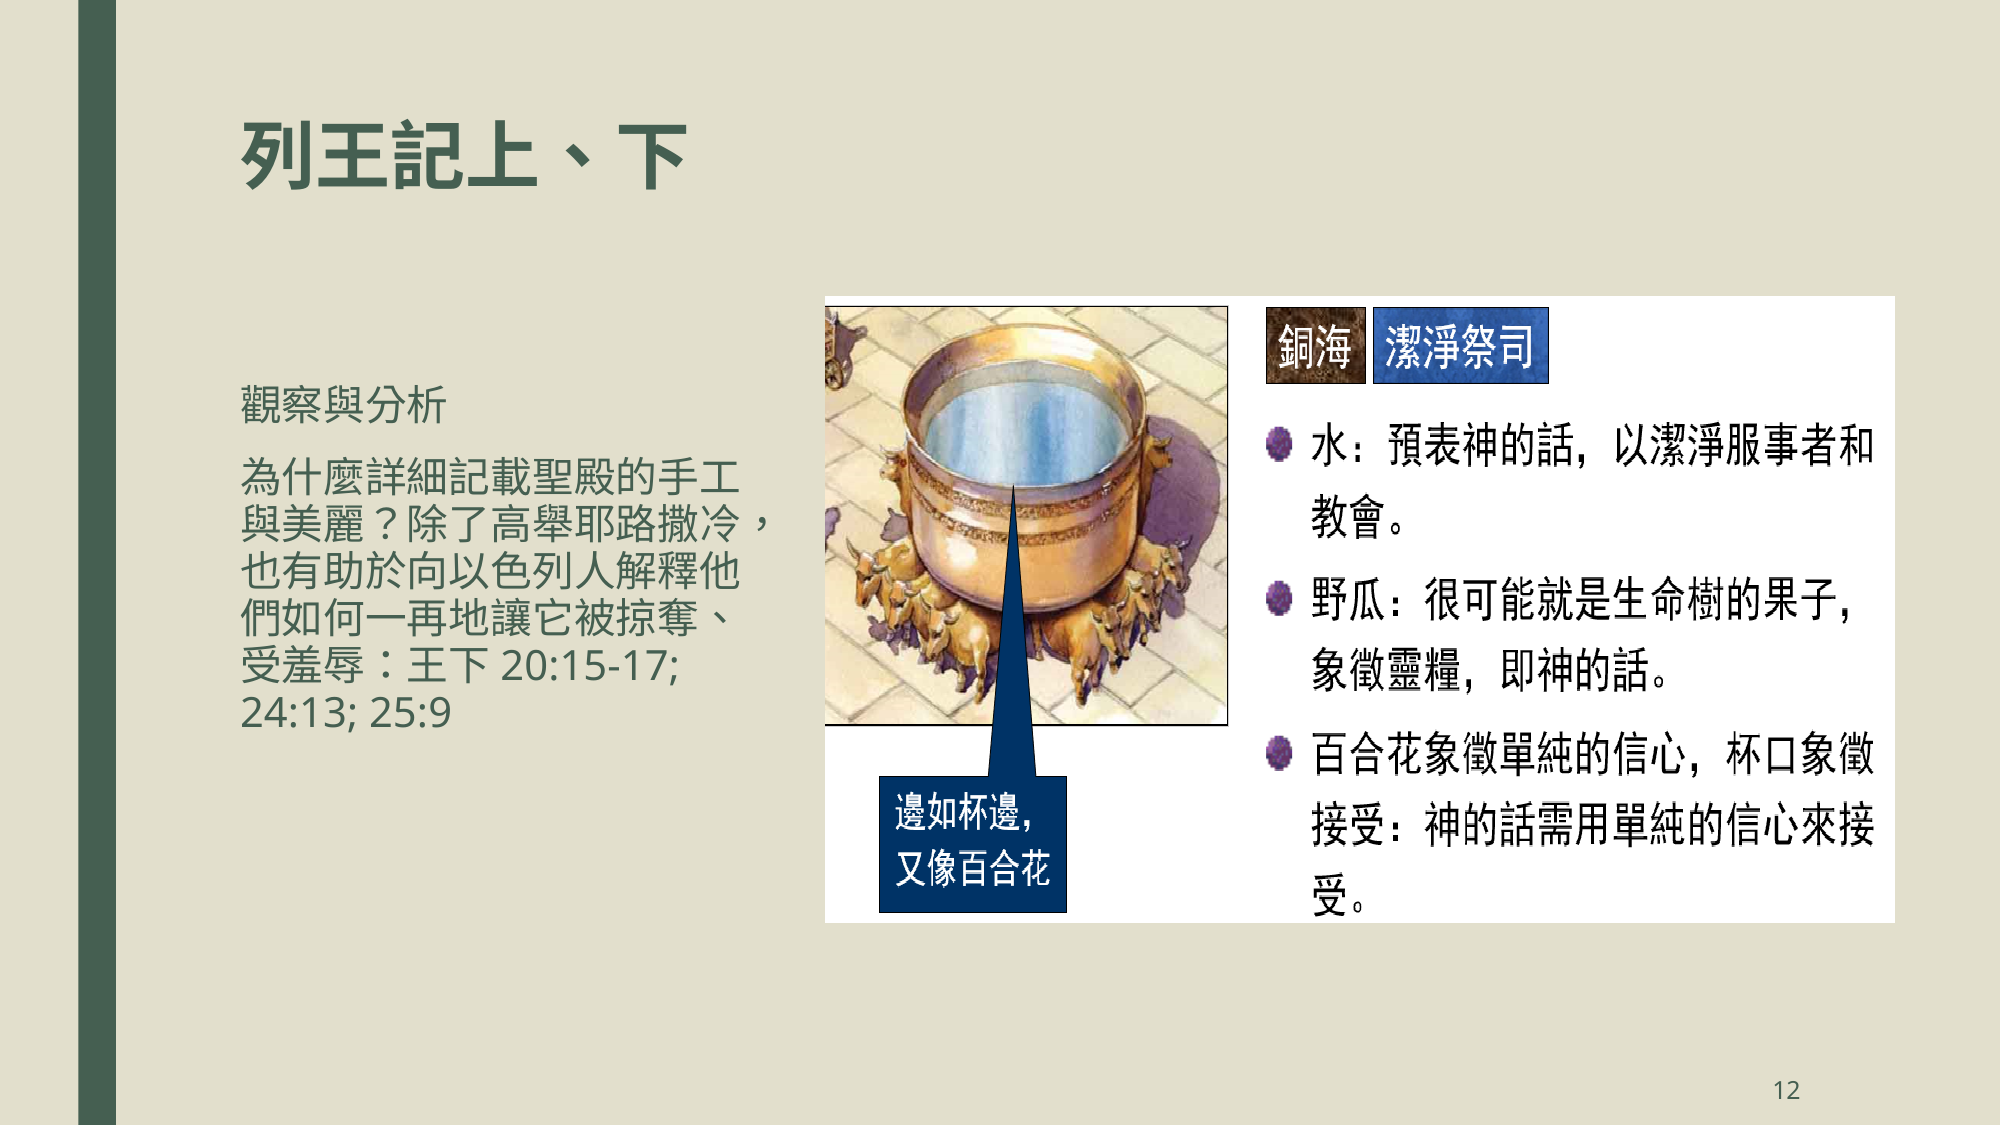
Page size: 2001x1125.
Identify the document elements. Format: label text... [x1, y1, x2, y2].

picture [825, 296, 1895, 923]
title 列王記上、下 [225, 112, 764, 357]
list 觀察與分析 為什麼詳細記載聖殿的手工與美麗？除了高舉耶路撒冷，也有助於向以色列人解釋他們如何一再地讓它被掠奪、受羞辱：王下20:15-17; 24:13; 25:9 [225, 375, 764, 963]
slide_number 12 [1553, 1058, 1816, 1125]
